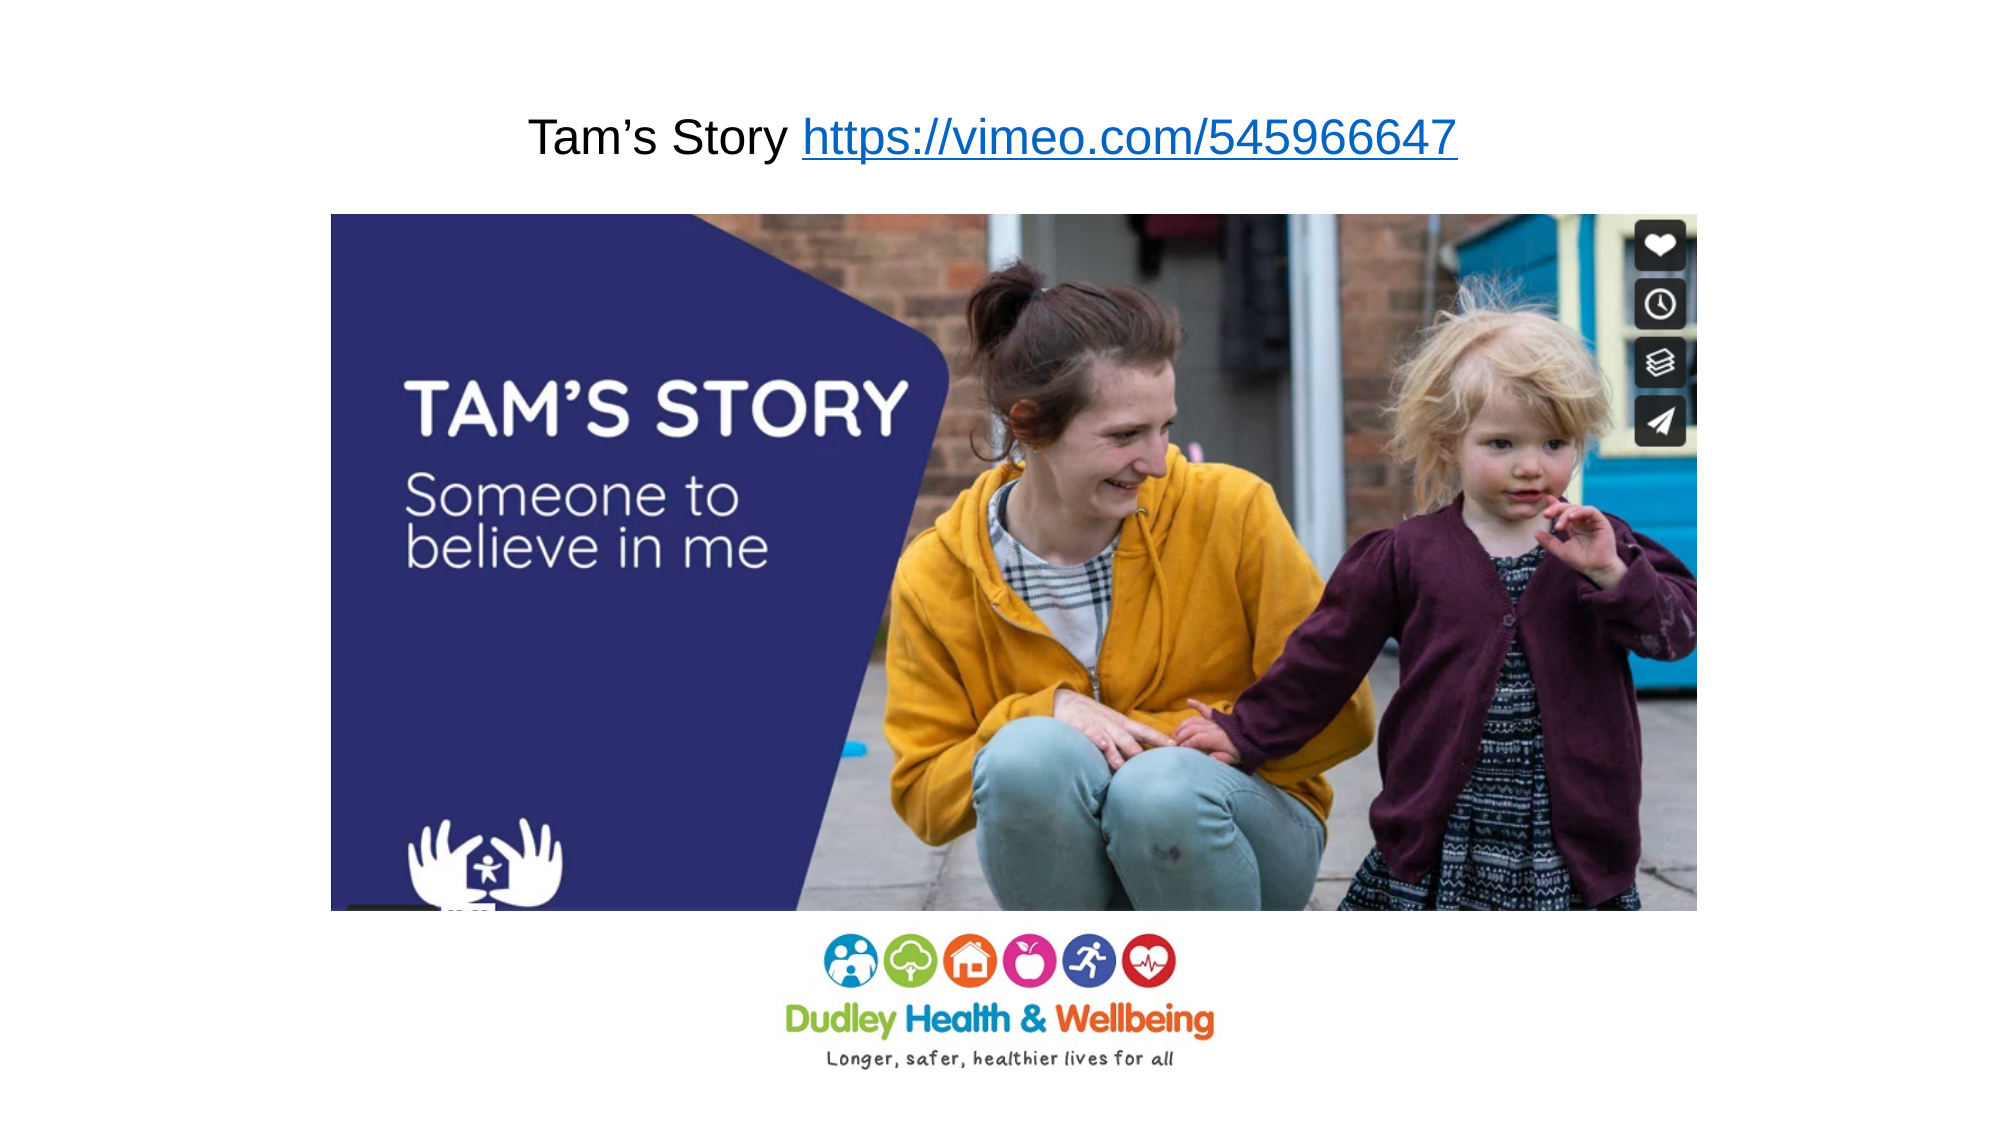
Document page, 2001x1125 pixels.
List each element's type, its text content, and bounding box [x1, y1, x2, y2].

title Tam’s Story https://vimeo.com/545966647 [137, 59, 1863, 278]
picture [331, 213, 1697, 1105]
